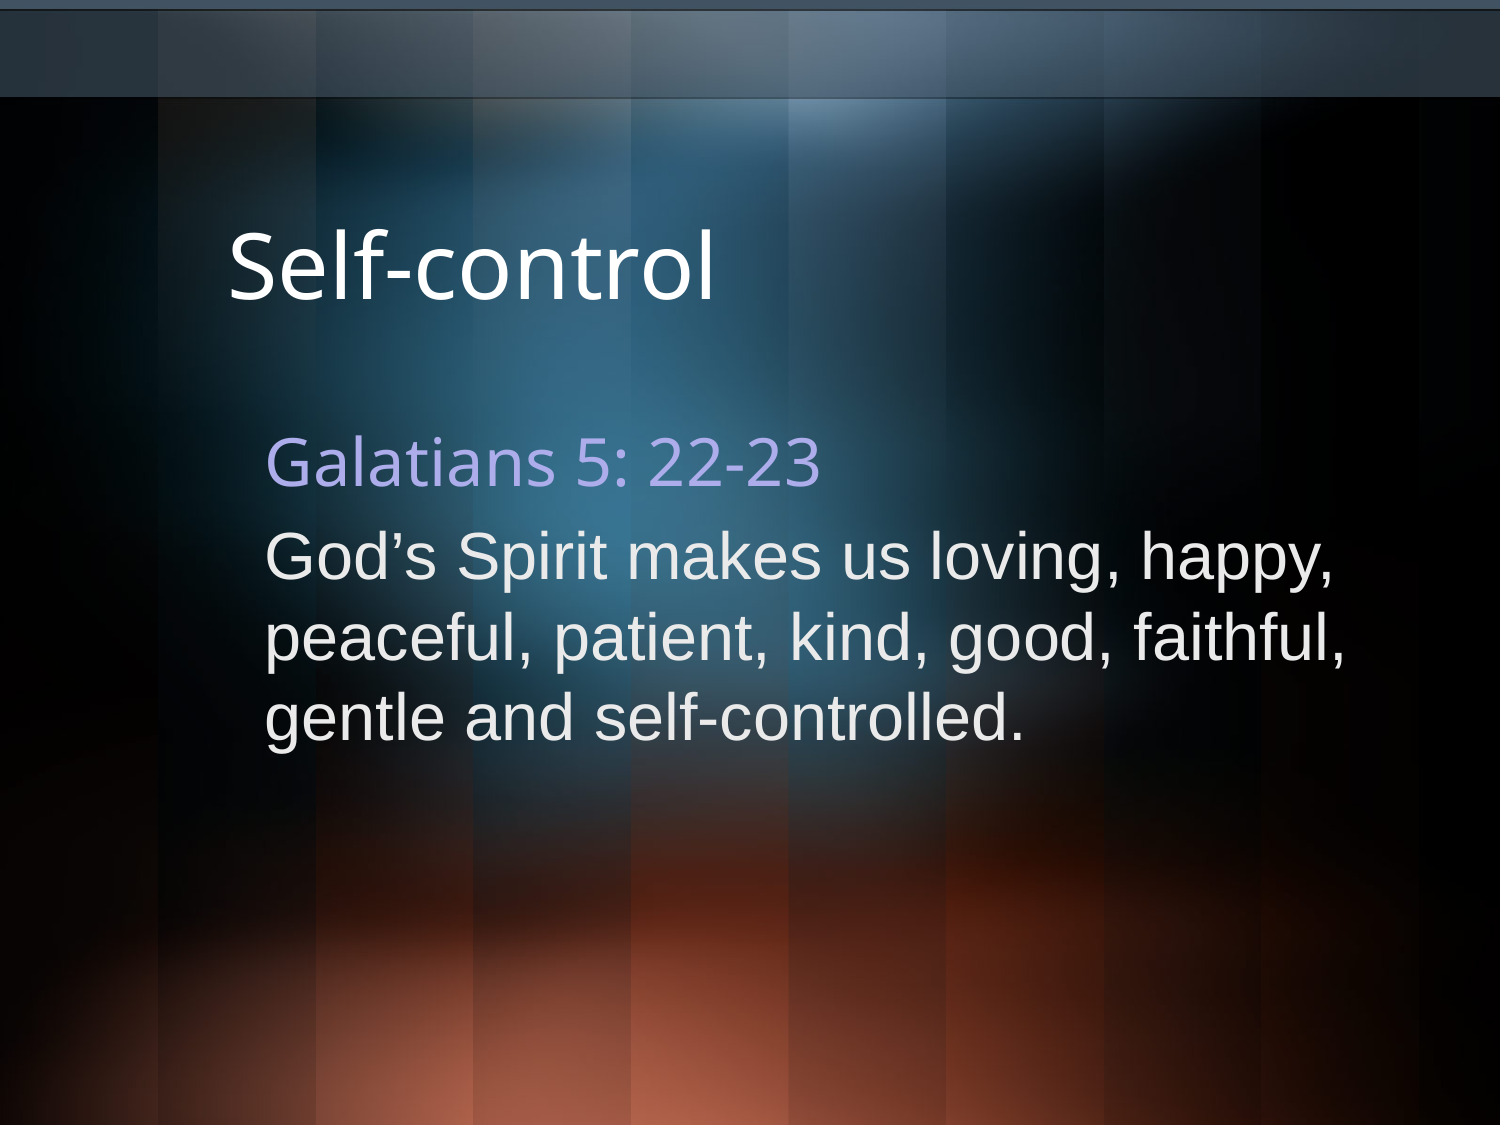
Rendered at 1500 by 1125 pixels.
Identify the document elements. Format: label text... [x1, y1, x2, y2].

subtitle Galatians 5: 22-23 God’s Spirit makes us loving, happy, peaceful, patient, kind, good, faithful, gentle and self-controlled. [249, 412, 1413, 975]
picture [0, 0, 1500, 1125]
title Self-control [212, 200, 1425, 325]
